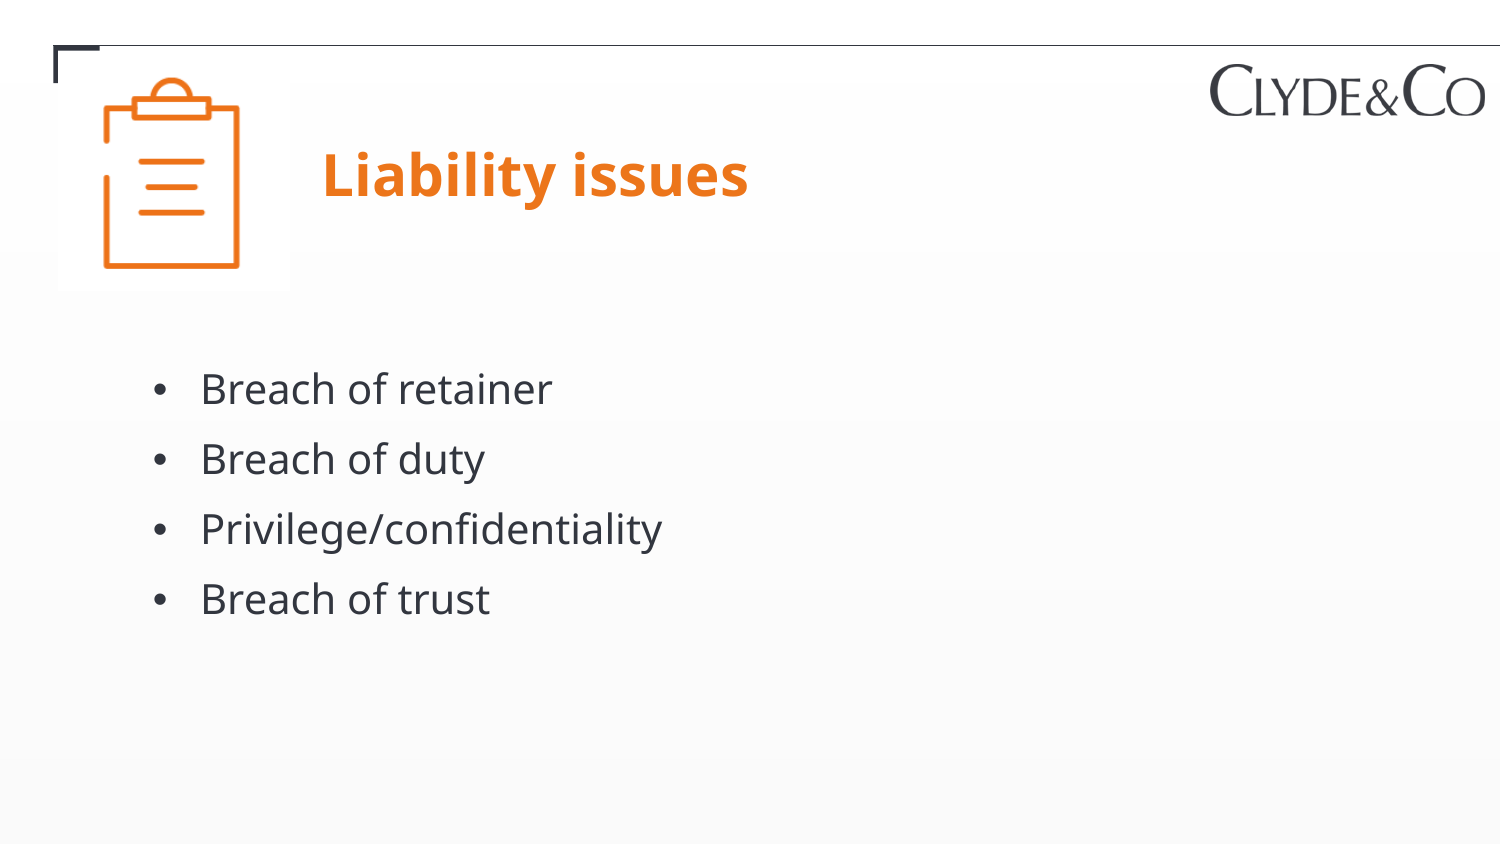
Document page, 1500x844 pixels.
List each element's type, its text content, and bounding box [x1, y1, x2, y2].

list Breach of retainer Breach of duty Privilege/confidentiality Breach of trust [102, 339, 1373, 670]
picture [58, 58, 290, 291]
title Liability issues [290, 141, 1203, 239]
picture [1210, 64, 1485, 116]
